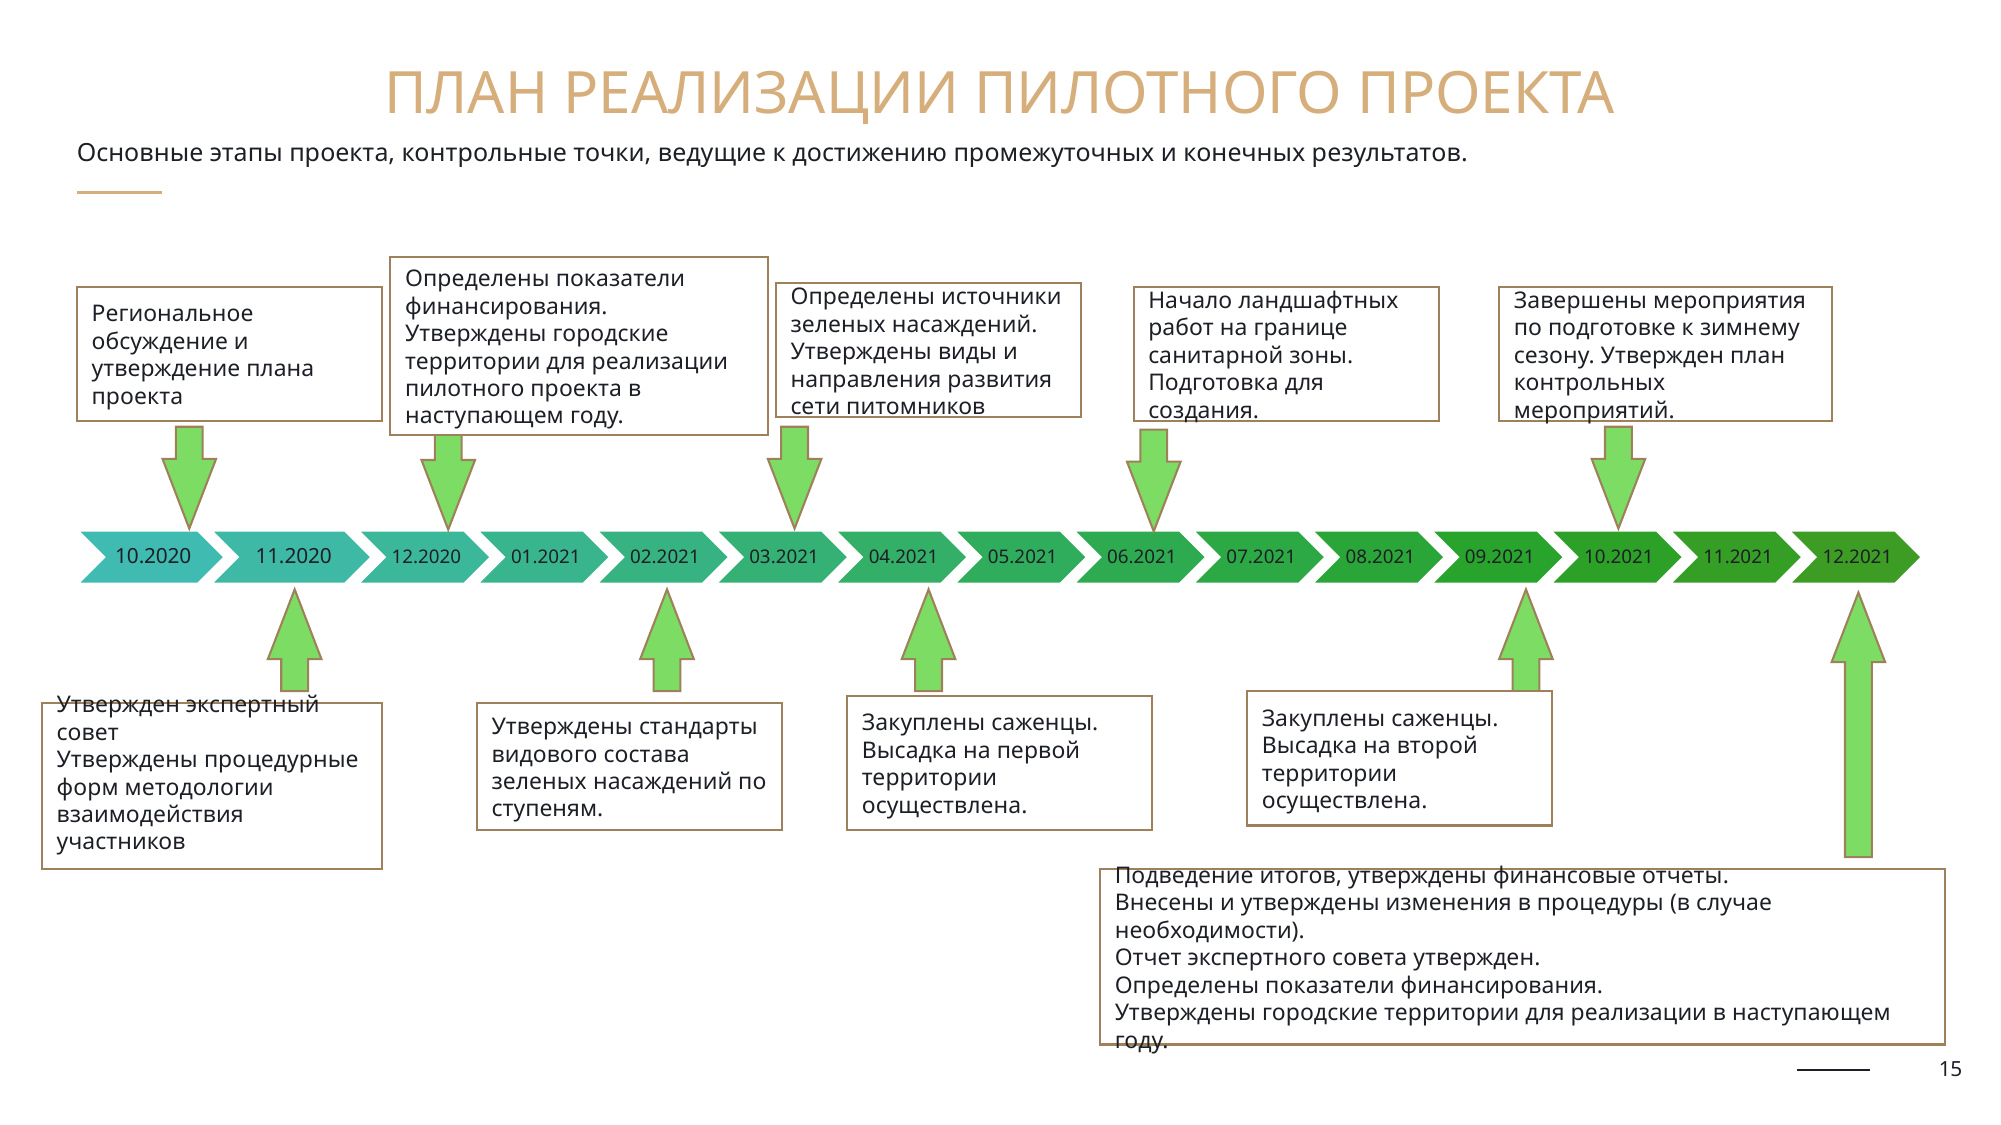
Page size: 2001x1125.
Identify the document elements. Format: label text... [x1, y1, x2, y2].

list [76, 310, 1923, 804]
text_box Региональное обсуждение и утверждение плана проекта [76, 286, 383, 310]
text_box Утверждены стандарты видового состава зеленых насаждений по ступеням. [476, 804, 783, 831]
text_box [1843, 804, 1873, 859]
list План реализации пилотного проекта [76, 20, 1923, 127]
text_box Закуплены саженцы. Высадка на первой территории осуществлена. [846, 804, 1153, 831]
text_box Подведение итогов, утверждены финансовые отчеты. Внесены и утверждены изменения в процедуры (в случае необходимости). Отчет экспертного совета утвержден. Определены показатели финансирования. Утверждены городские территории для реализации в наступающем году. [1099, 868, 1946, 1046]
text_box Начало ландшафтных работ на границе санитарной зоны. Подготовка для создания. [1133, 286, 1440, 310]
text_box Определены показатели финансирования. Утверждены городские территории для реализации пилотного проекта в наступающем году. [389, 256, 769, 310]
text_box Закуплены саженцы. Высадка на второй территории осуществлена. [1246, 804, 1553, 827]
text_box Утвержден экспертный совет Утверждены процедурные форм методологии взаимодействия участников [41, 702, 383, 870]
text_box Определены источники зеленых насаждений. Утверждены виды и направления развития сети питомников [775, 282, 1082, 310]
title Основные этапы проекта, контрольные точки, ведущие к достижению промежуточных и конечных результатов. [76, 139, 1923, 168]
text_box Завершены мероприятия по подготовке к зимнему сезону. Утвержден план контрольных мероприятий. [1498, 286, 1833, 310]
